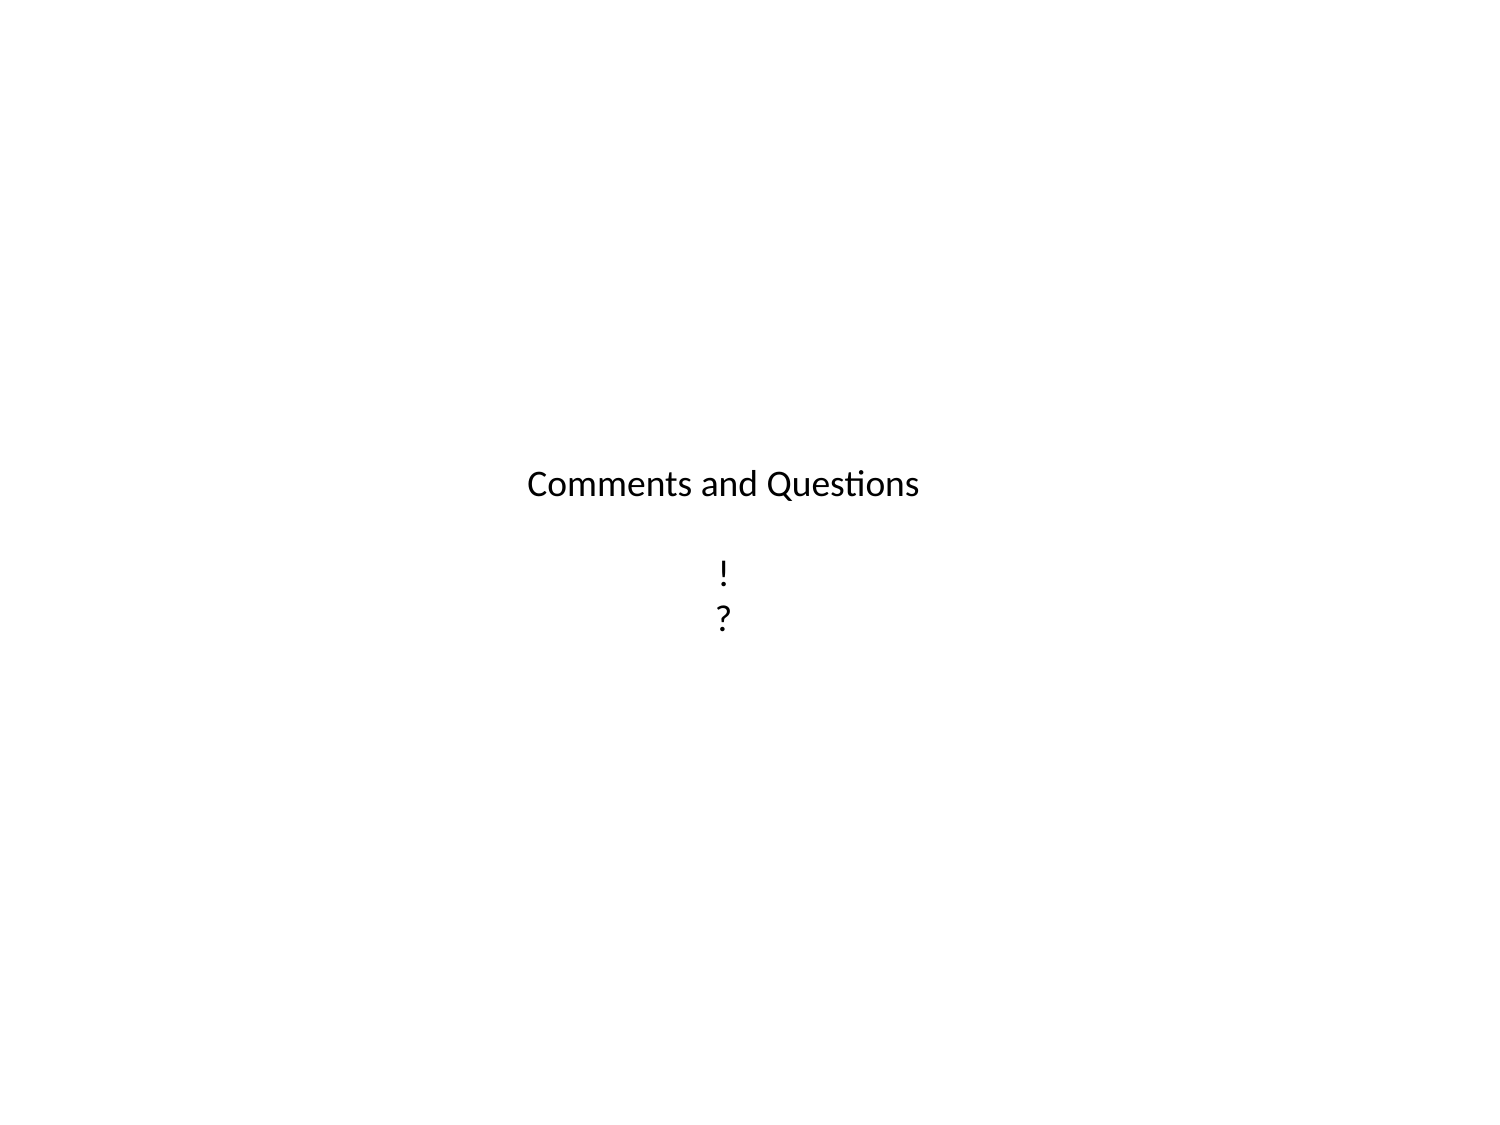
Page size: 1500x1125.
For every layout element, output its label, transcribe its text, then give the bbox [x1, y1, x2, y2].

text_box Comments and Questions ! ? [512, 451, 936, 647]
